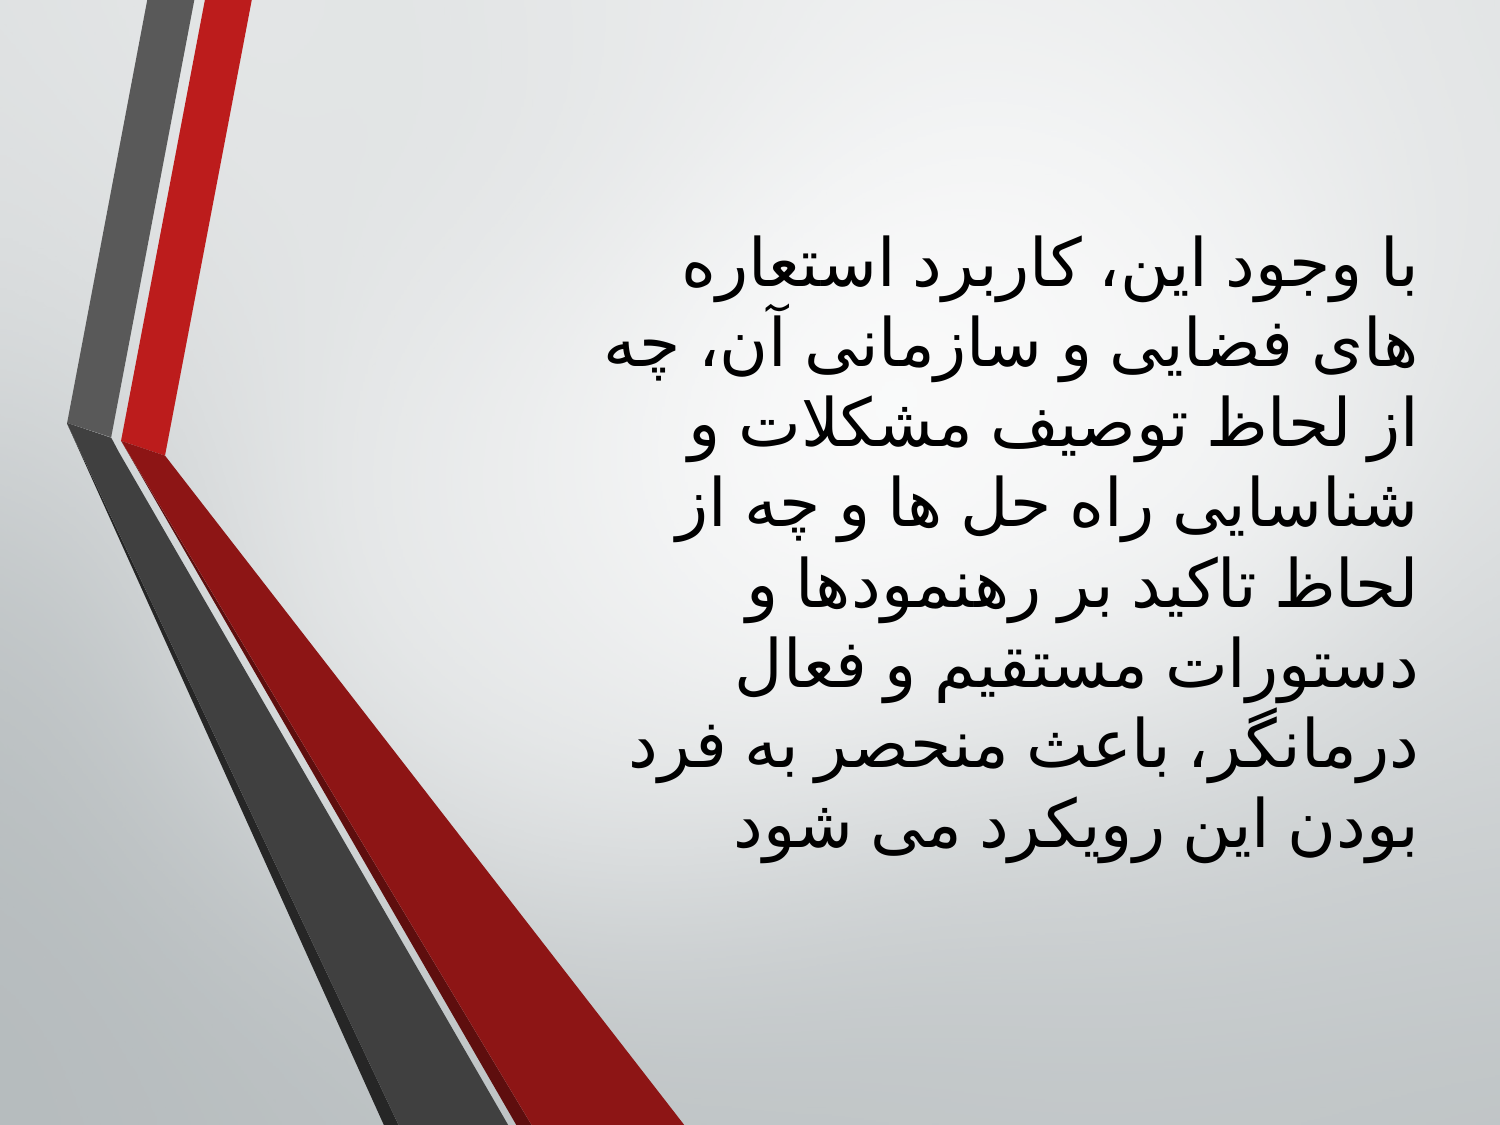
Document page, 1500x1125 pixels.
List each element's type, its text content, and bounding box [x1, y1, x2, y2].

subtitle با وجود این، کاربرد استعاره های فضایی و سازمانی آن، چه از لحاظ توصیف مشکلات و شناسایی راه حل ها و چه از لحاظ تاکید بر رهنمودها و دستورات مستقیم و فعال درمانگر، باعث منحصر به فرد بودن این رویکرد می شود [575, 212, 1435, 988]
